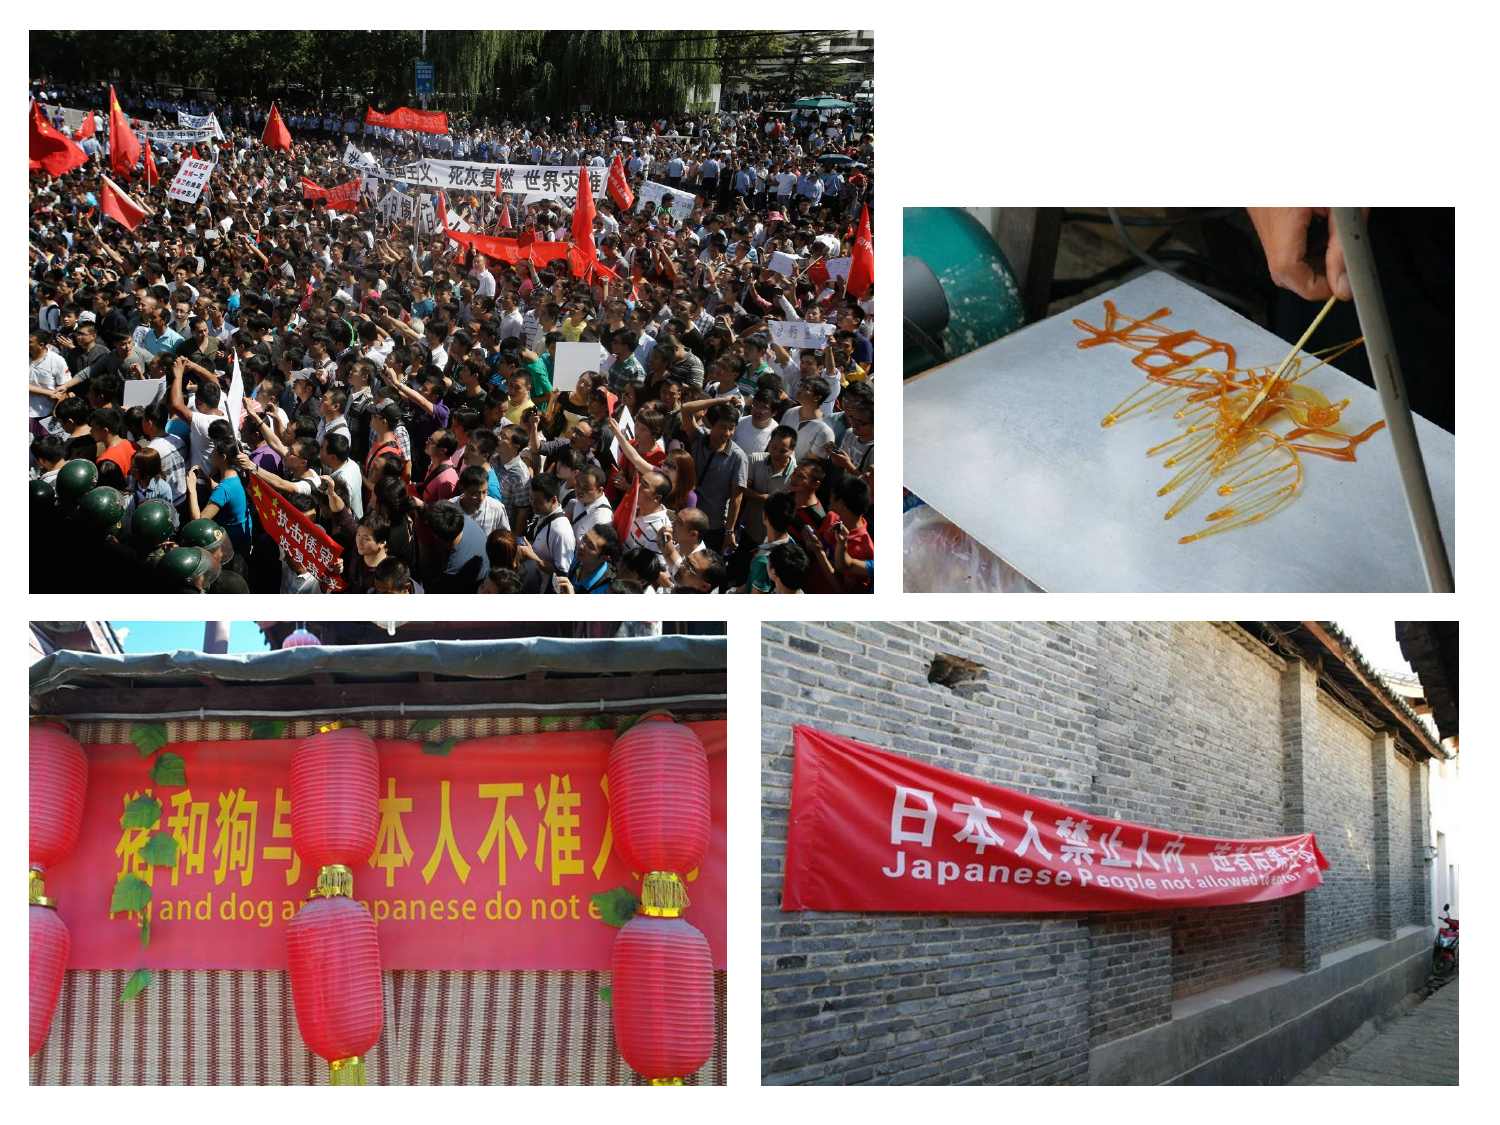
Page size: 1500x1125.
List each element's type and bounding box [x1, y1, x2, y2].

picture [761, 621, 1460, 1086]
picture [903, 207, 1455, 594]
picture [29, 30, 875, 594]
picture [29, 621, 727, 1086]
